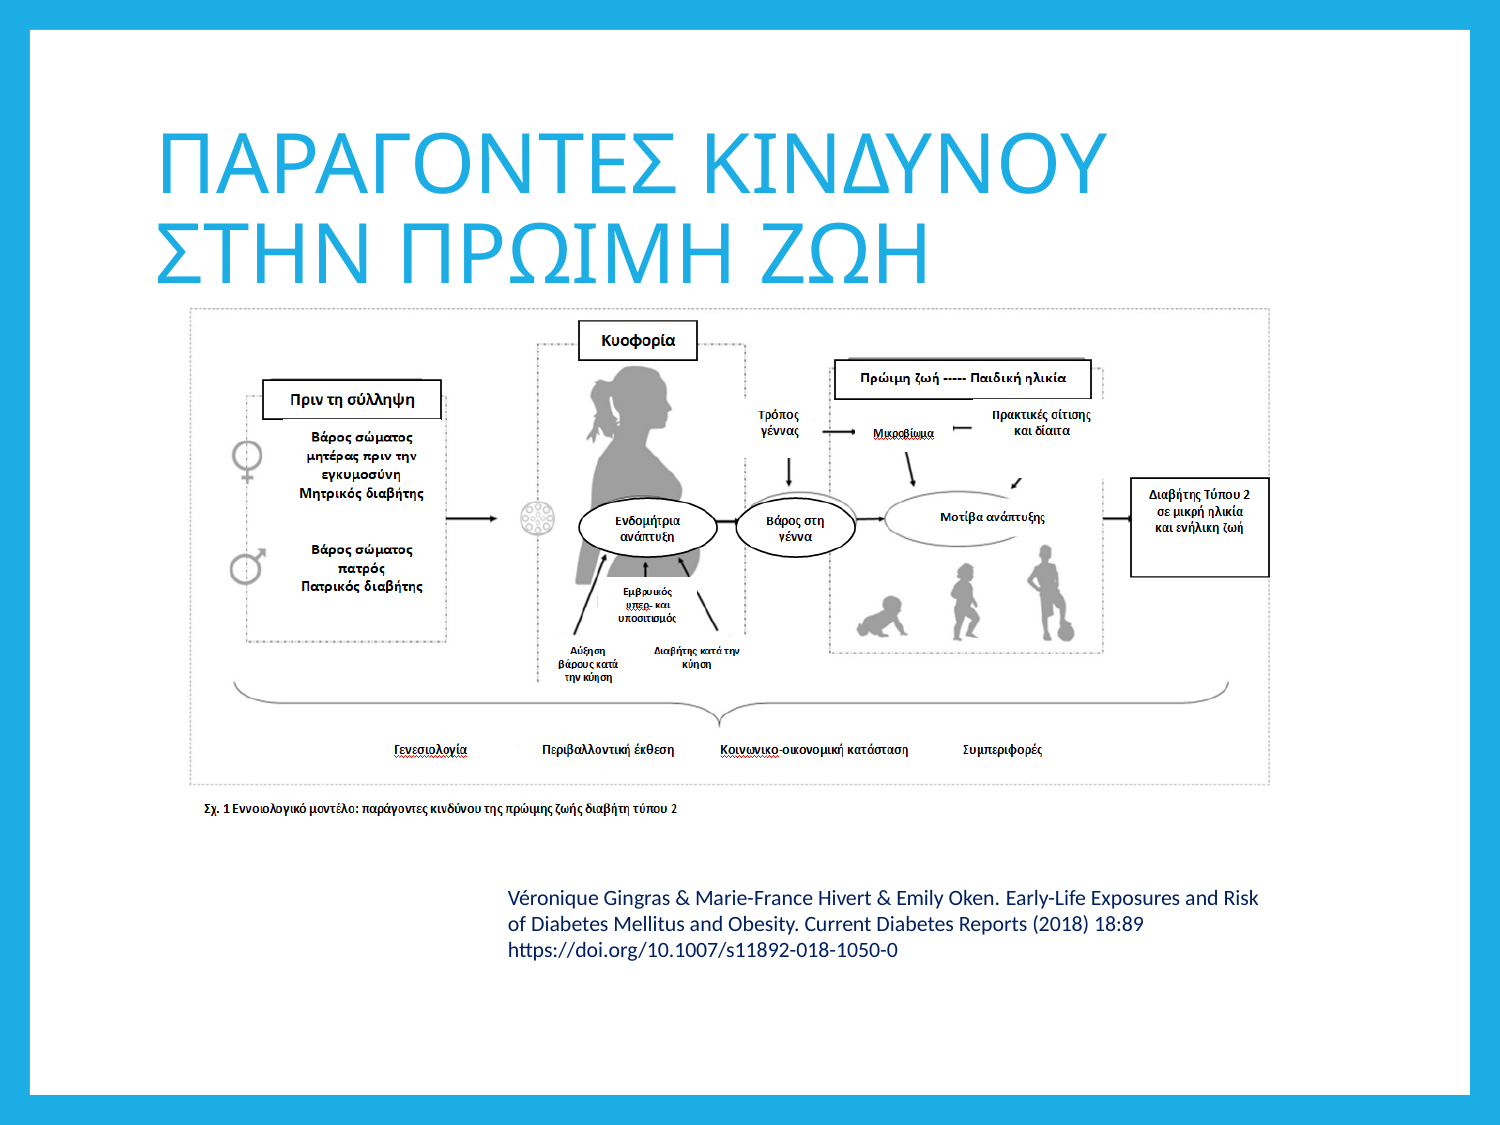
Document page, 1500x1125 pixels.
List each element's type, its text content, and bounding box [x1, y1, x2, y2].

picture [185, 305, 1271, 820]
text_box Véronique Gingras & Marie-France Hivert & Emily Oken. Early-Life Exposures and Risk of Diabetes Mellitus and Obesity. Current Diabetes Reports (2018) 18:89 https://doi.org/10.1007/s11892-018-1050-0 [493, 875, 1292, 970]
title ΠΑΡΑΓΟΝΤΕΣ ΚΙΝΔΥΝΟΥ ΣΤΗΝ ΠΡΩΙΜΗ ΖΩΗ [140, 99, 1356, 323]
